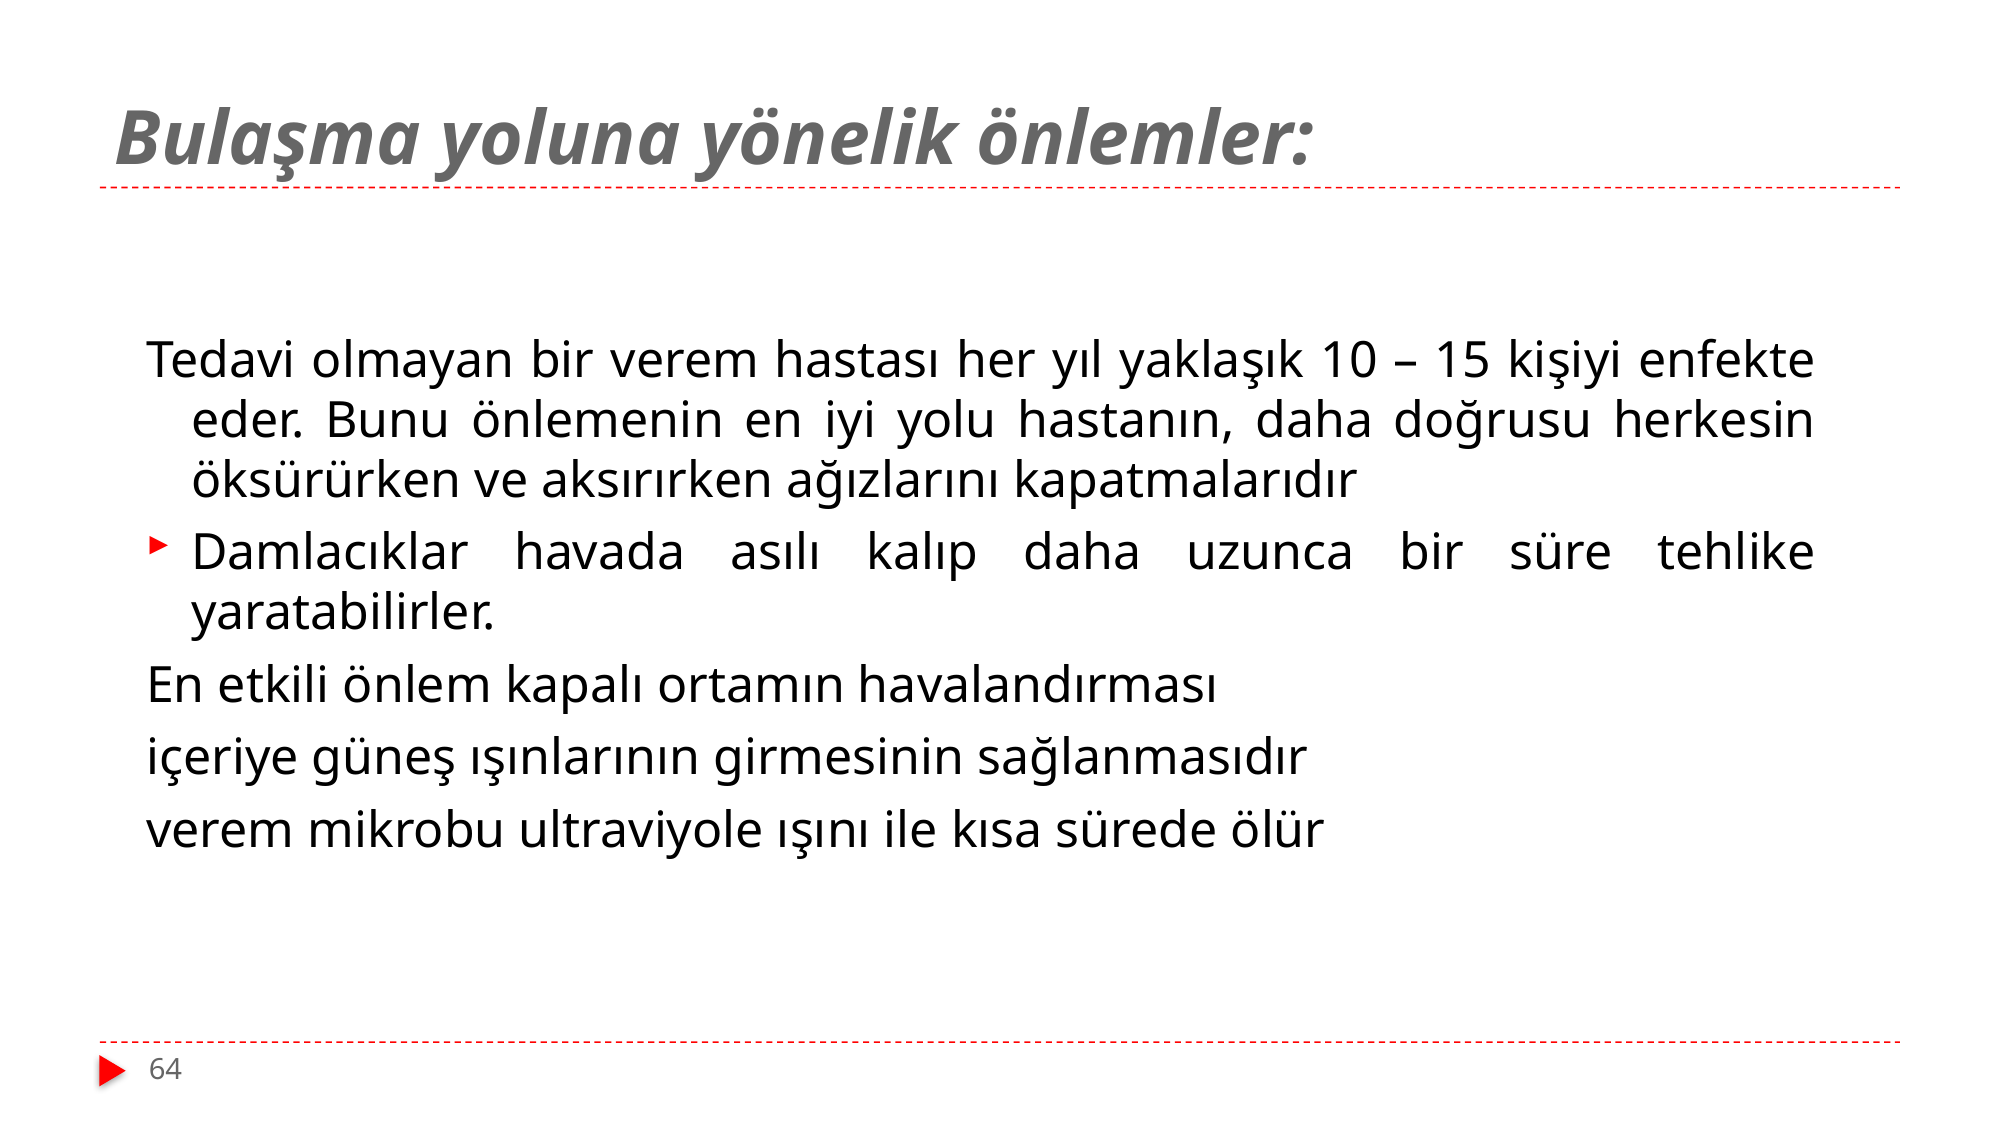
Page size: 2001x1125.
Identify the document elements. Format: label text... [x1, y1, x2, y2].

title Bulaşma yoluna yönelik önlemler: [99, 24, 1900, 188]
slide_number 64 [133, 1042, 568, 1103]
list Tedavi olmayan bir verem hastası her yıl yaklaşık 10 – 15 kişiyi enfekte eder. Bunu önlemenin en iyi yolu hastanın, daha doğrusu herkesin öksürürken ve aksırırken ağızlarını kapatmalarıdır Damlacıklar havada asılı kalıp daha uzunca bir süre tehlike yaratabilirler. En etkili önlem kapalı ortamın havalandırması içeriye güneş ışınlarının girmesinin sağlanmasıdır verem mikrobu ultraviyole ışını ile kısa sürede ölür [131, 319, 1832, 939]
